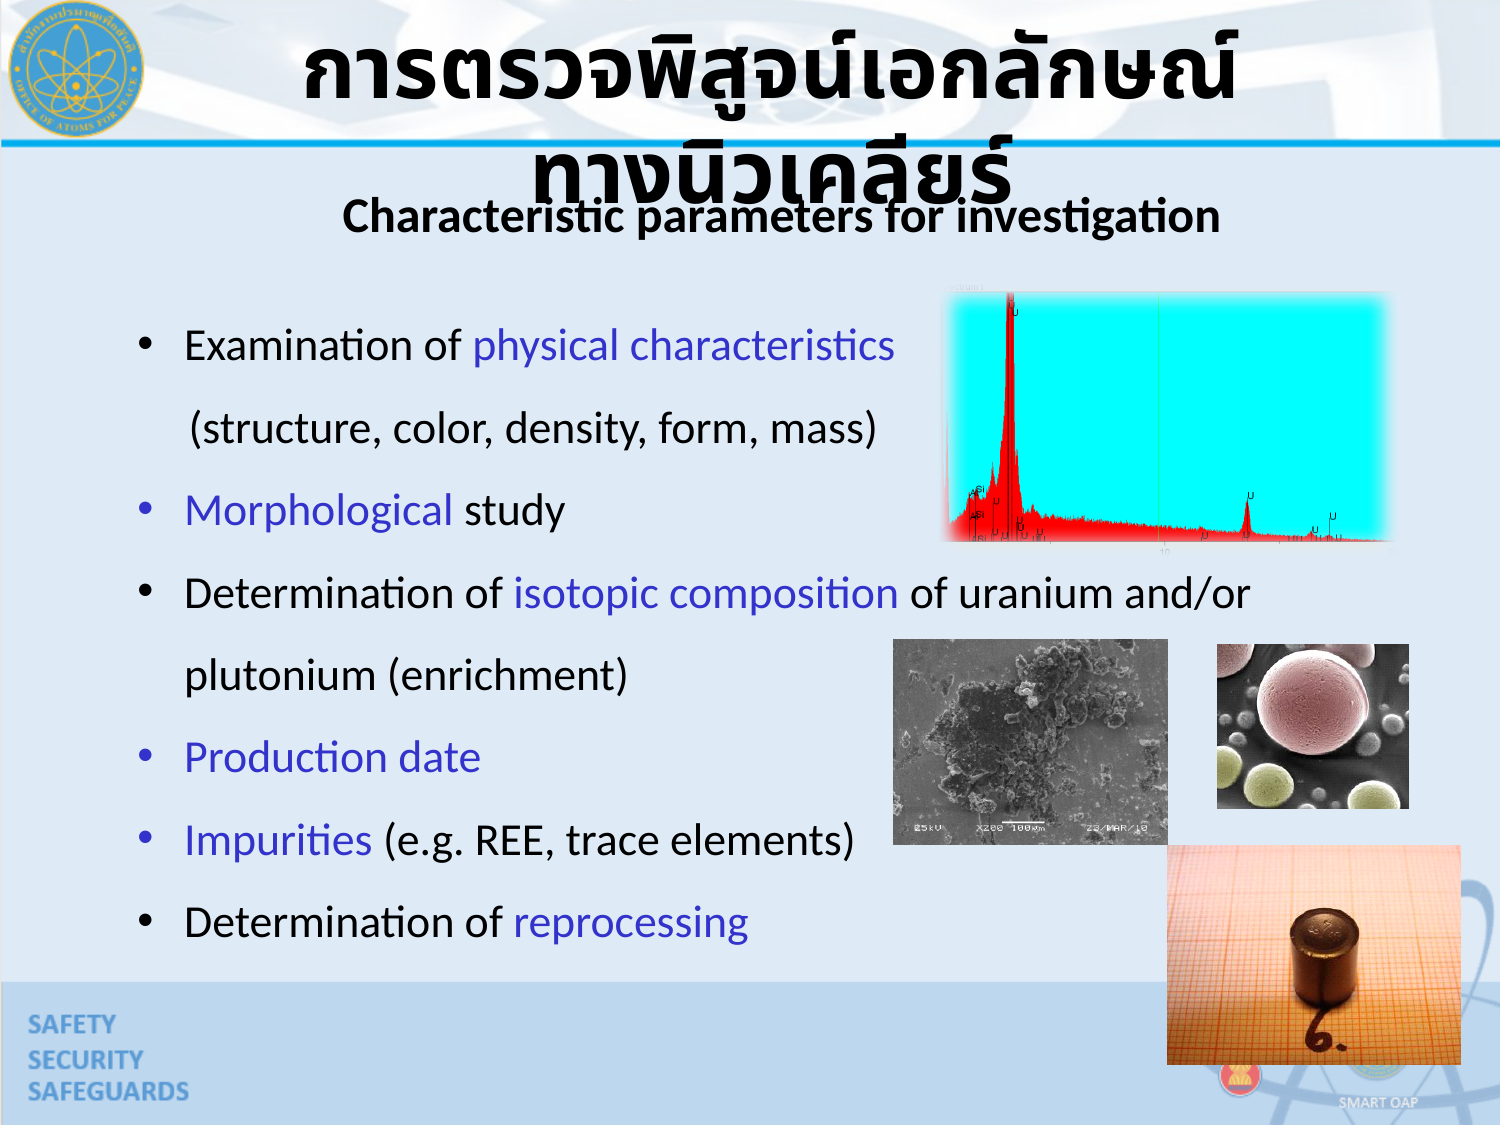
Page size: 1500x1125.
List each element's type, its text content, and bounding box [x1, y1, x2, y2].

text_box การตรวจพิสูจน์เอกลักษณ์ทางนิวเคลียร์ [230, 4, 1313, 118]
picture [0, 0, 1500, 1125]
text_box Characteristic parameters for investigation [327, 174, 1260, 250]
text_box Examination of physical characteristics (structure, color, density, form, mass) Morphological study Determination of isotopic composition of uranium and/or plutonium (enrichment) Production date Impurities (e.g. REE, trace elements) Determination of reprocessing [122, 280, 1378, 955]
